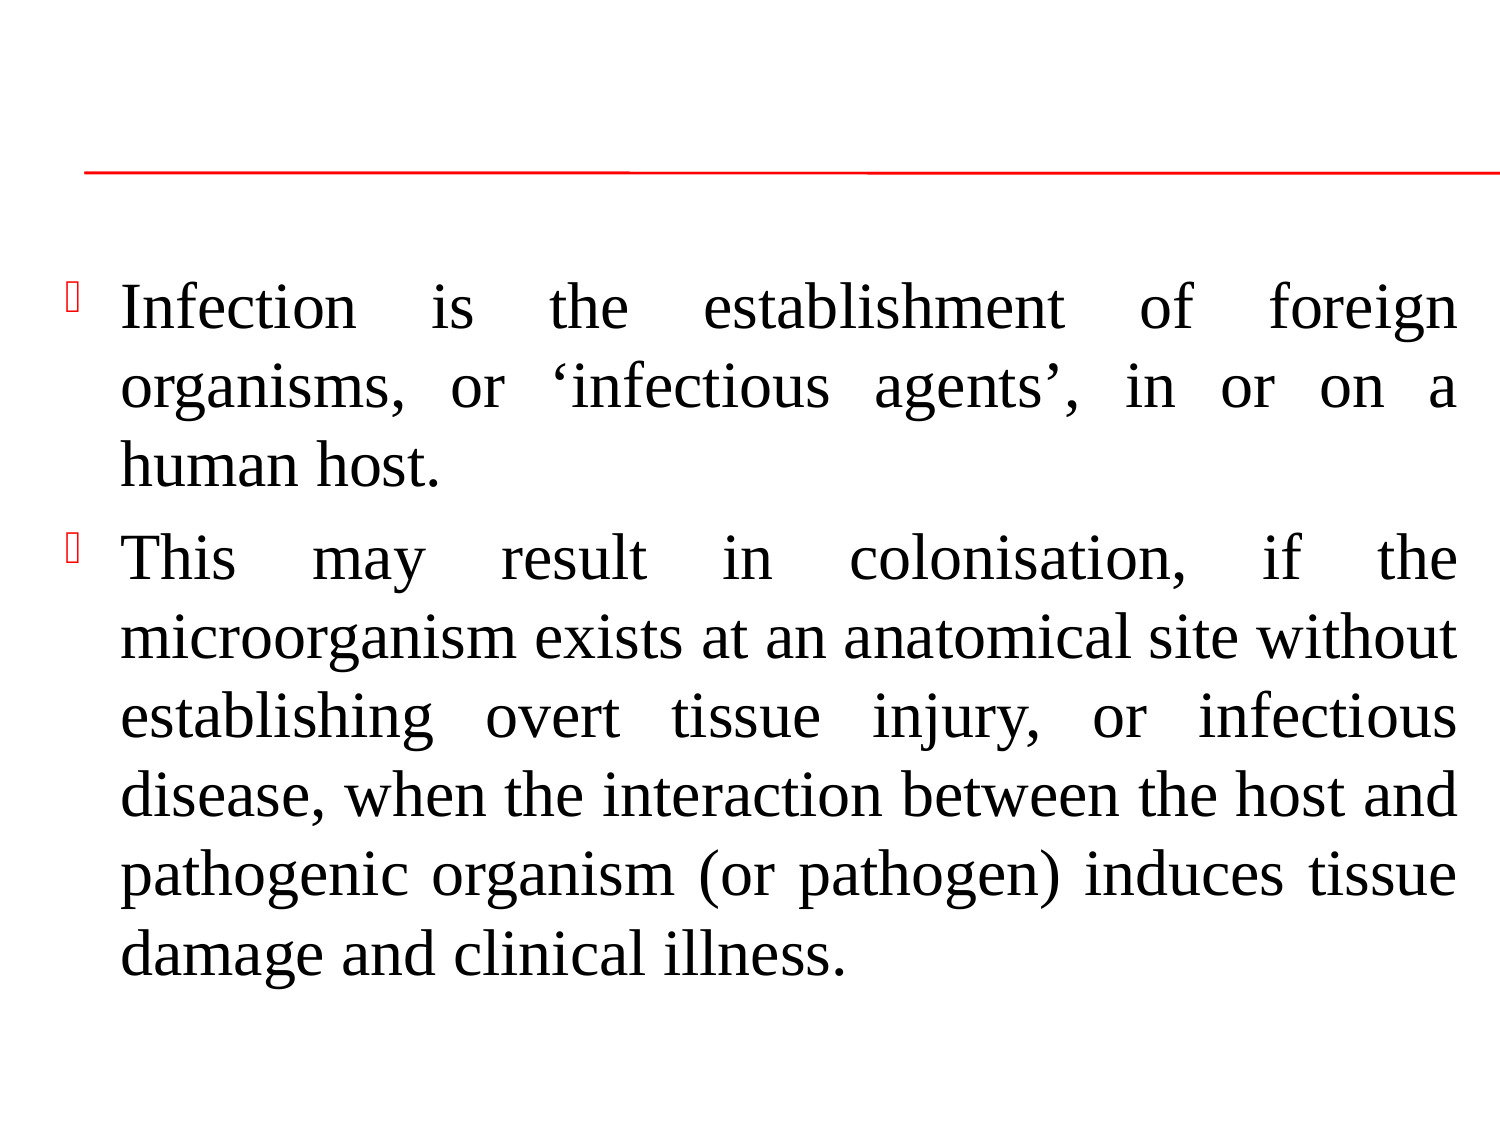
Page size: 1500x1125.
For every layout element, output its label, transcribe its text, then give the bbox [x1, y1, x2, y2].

list Infection is the establishment of foreign organisms, or ‘infectious agents’, in or on a human host. This may result in colonisation, if the microorganism exists at an anatomical site without establishing overt tissue injury, or infectious disease, when the interaction between the host and pathogenic organism (or pathogen) induces tissue damage and clinical illness. [50, 254, 1475, 998]
